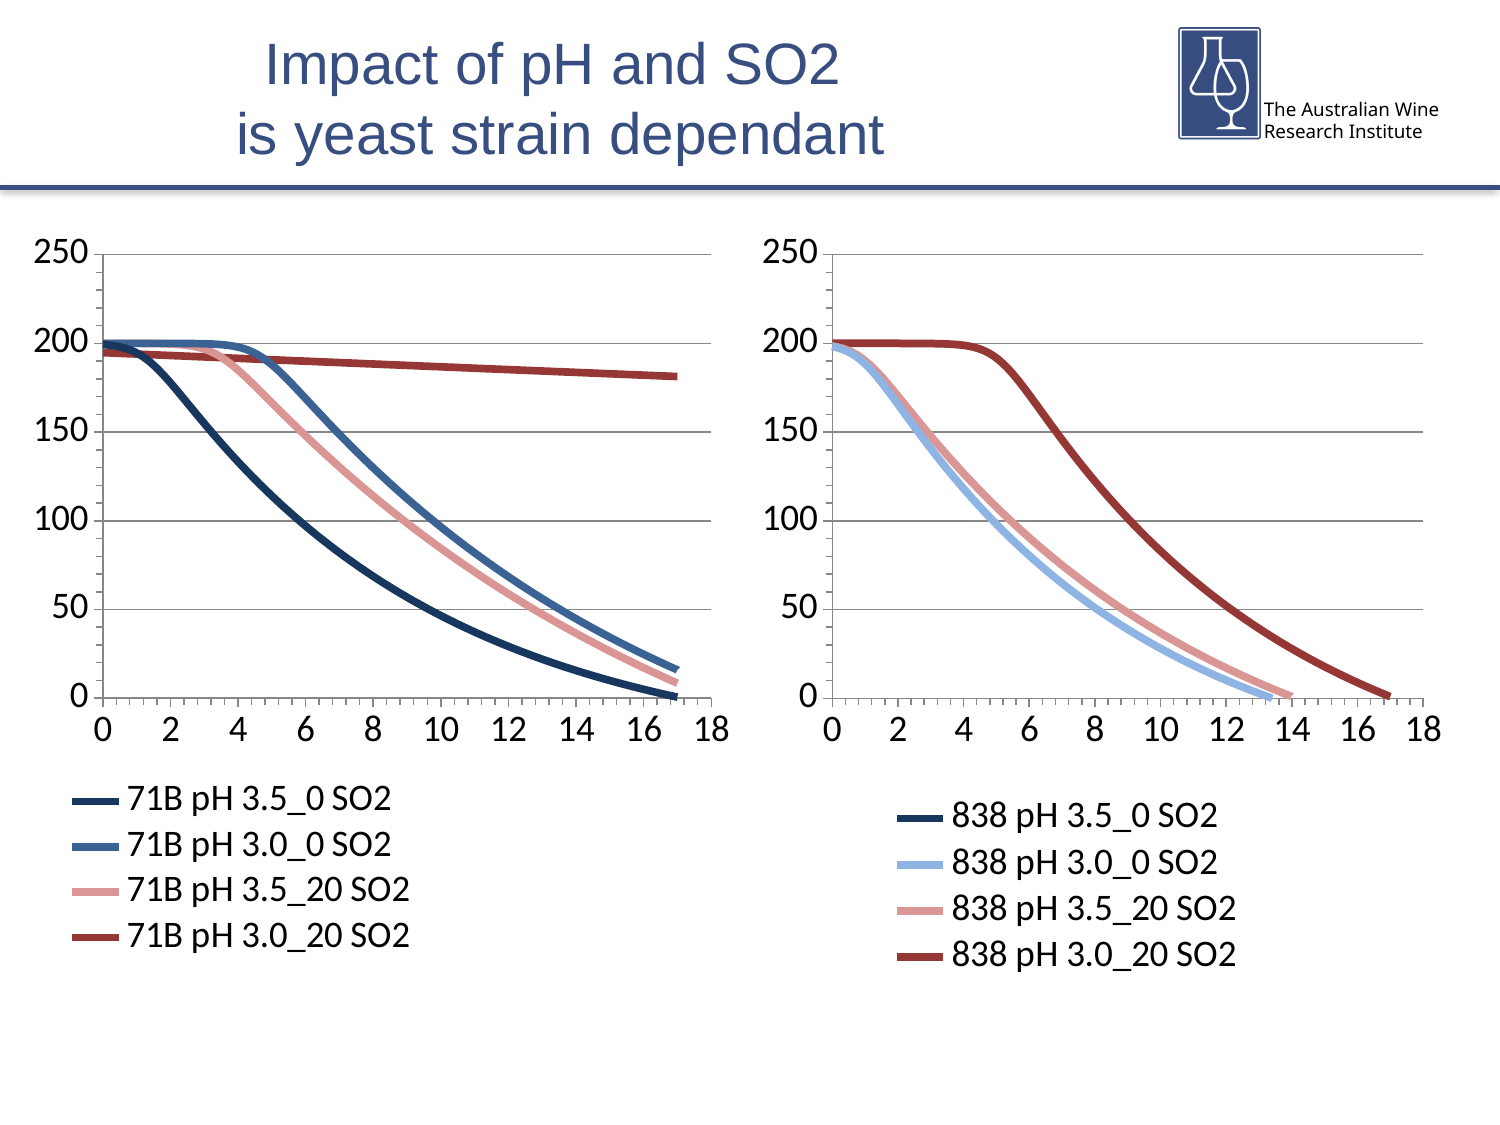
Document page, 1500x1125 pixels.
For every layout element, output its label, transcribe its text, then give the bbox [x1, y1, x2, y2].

chart [761, 231, 1448, 988]
text_box Impact of pH and SO2 is yeast strain dependant [17, 19, 1105, 138]
picture [1177, 27, 1261, 141]
chart [17, 231, 731, 977]
